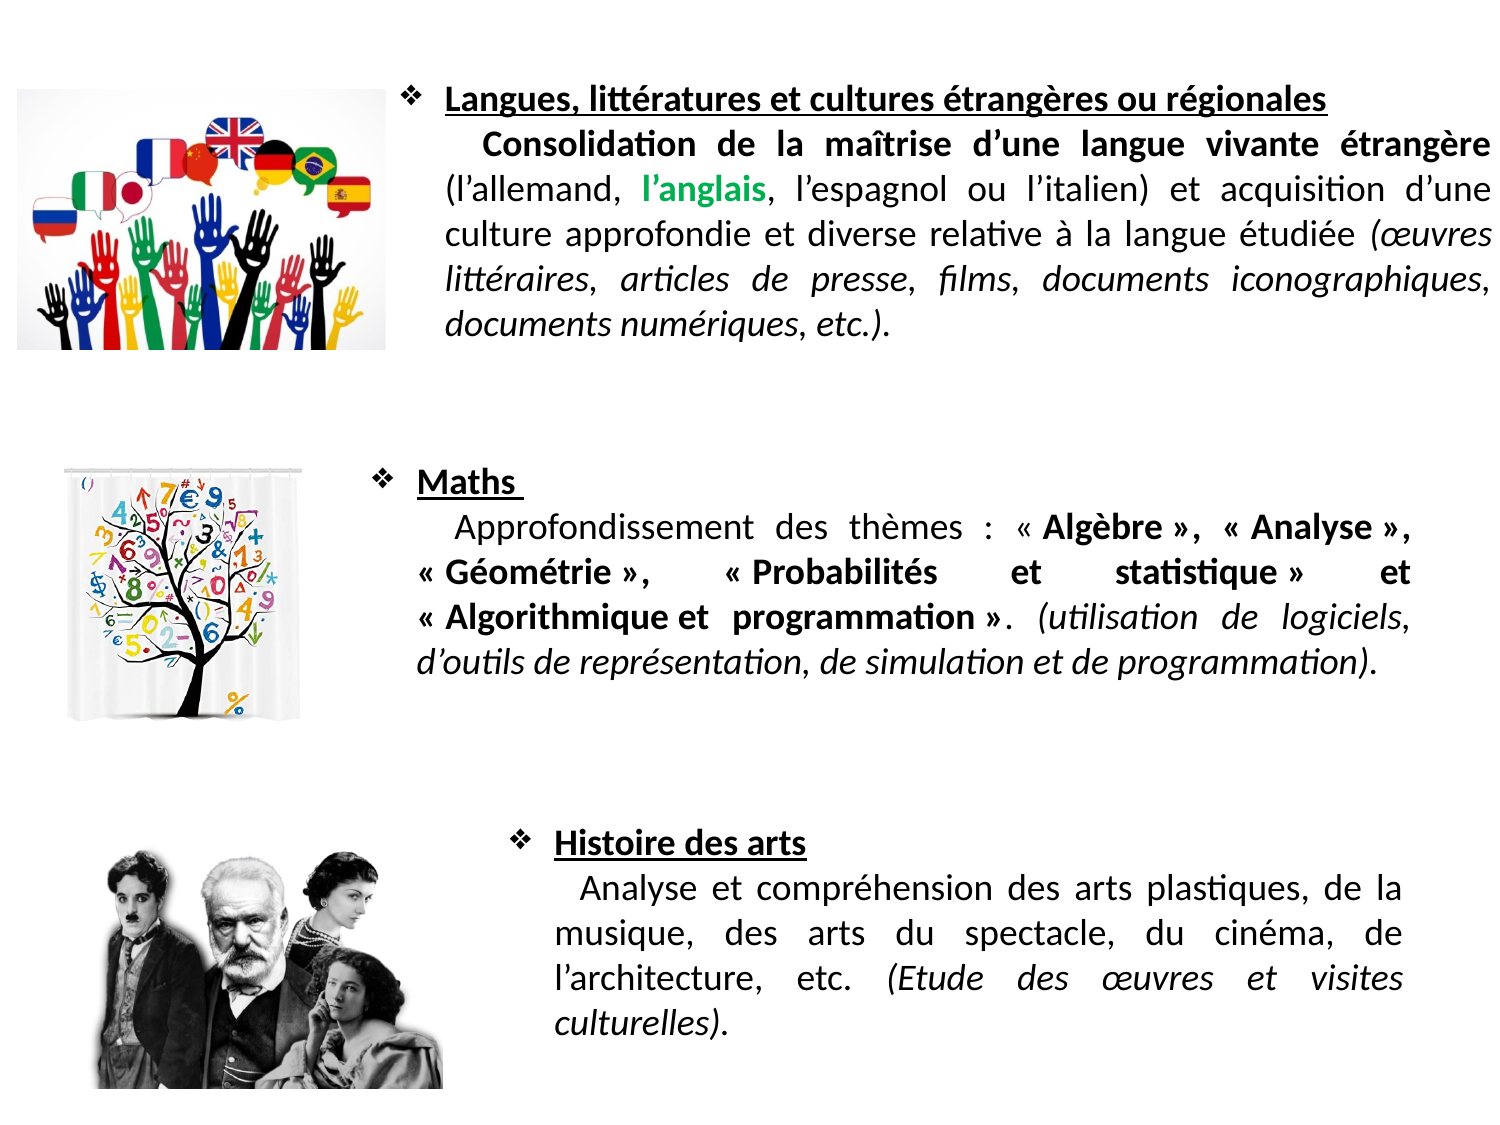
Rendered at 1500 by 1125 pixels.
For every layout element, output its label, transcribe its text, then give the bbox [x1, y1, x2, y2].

picture [17, 89, 386, 350]
text_box Maths Approfondissement des thèmes : « Algèbre », « Analyse », « Géométrie », « Probabilités et statistique » et « Algorithmique et programmation ». (utilisation de logiciels, d’outils de représentation, de simulation et de programmation). [371, 456, 1412, 818]
picture [64, 467, 302, 722]
picture [88, 822, 444, 1089]
text_box Langues, littératures et cultures étrangères ou régionales Consolidation de la maîtrise d’une langue vivante étrangère (l’allemand, l’anglais, l’espagnol ou l’italien) et acquisition d’une culture approfondie et diverse relative à la langue étudiée (œuvres littéraires, articles de presse, films, documents iconographiques, documents numériques, etc.). [392, 66, 1500, 352]
text_box Histoire des arts Analyse et compréhension des arts plastiques, de la musique, des arts du spectacle, du cinéma, de l’architecture, etc. (Etude des œuvres et visites culturelles). [501, 810, 1412, 1051]
